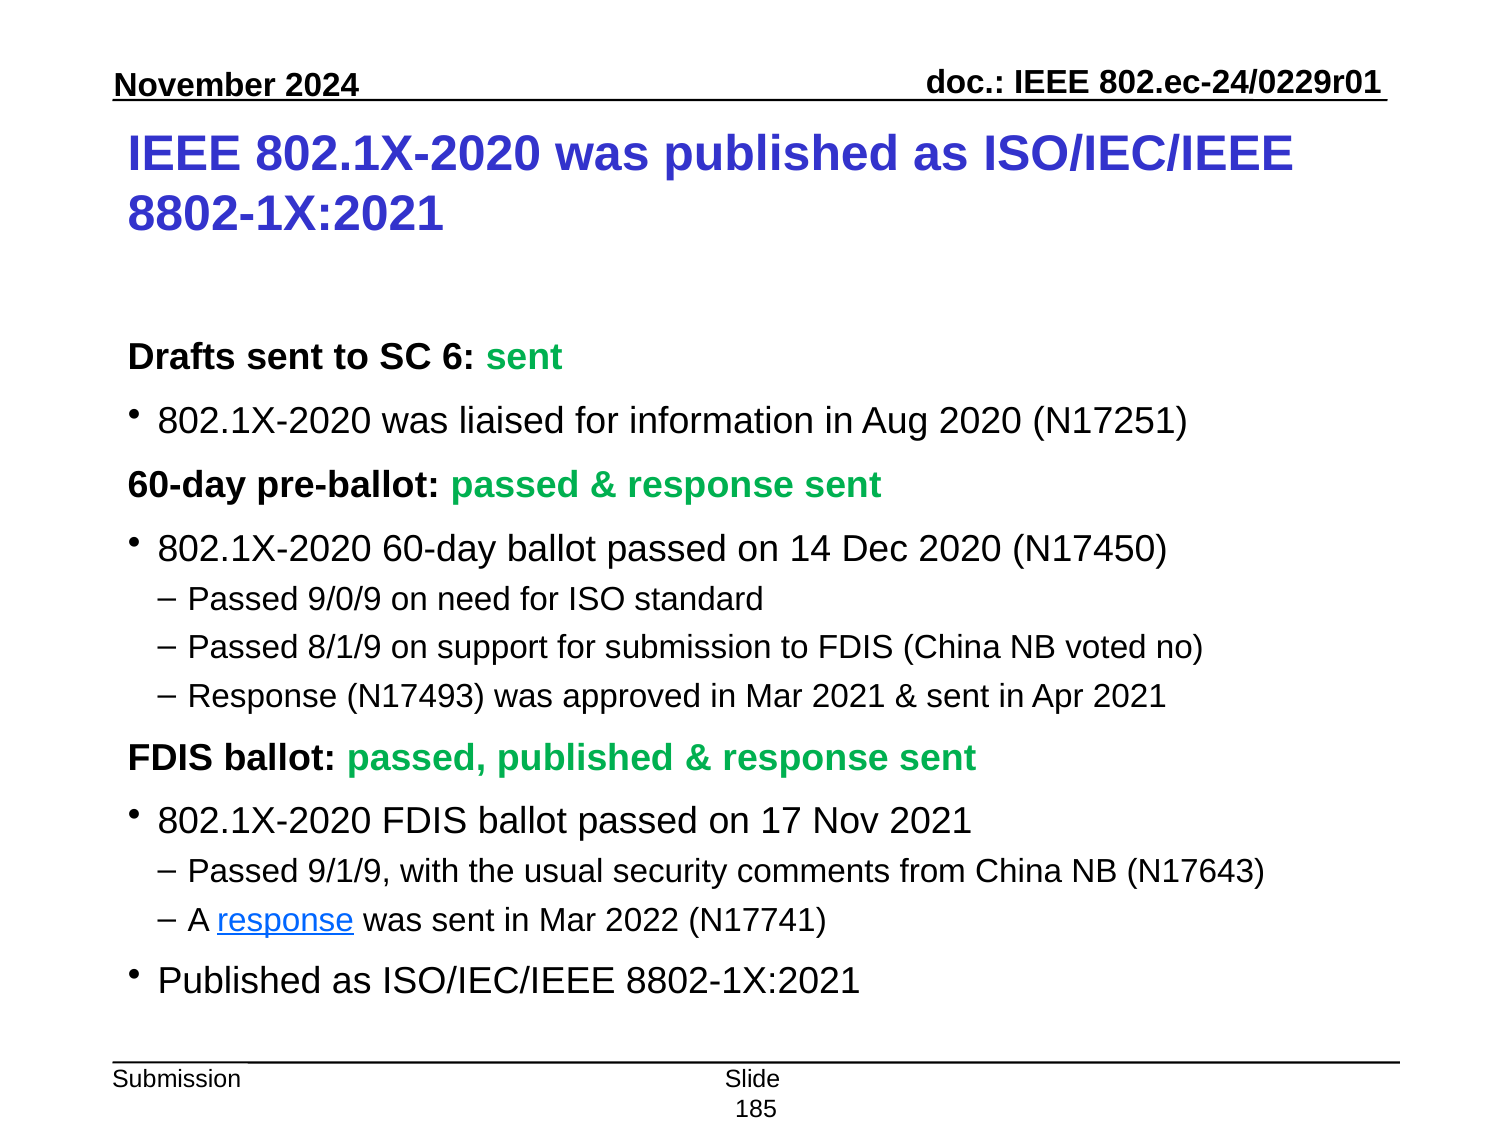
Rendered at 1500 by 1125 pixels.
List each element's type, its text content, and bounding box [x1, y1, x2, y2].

list Drafts sent to SC 6: sent 802.1X-2020 was liaised for information in Aug 2020 (N17251) 60-day pre-ballot: passed & response sent 802.1X-2020 60-day ballot passed on 14 Dec 2020 (N17450) Passed 9/0/9 on need for ISO standard Passed 8/1/9 on support for submission to FDIS (China NB voted no) Response (N17493) was approved in Mar 2021 & sent in Apr 2021 FDIS ballot: passed, published & response sent 802.1X-2020 FDIS ballot passed on 17 Nov 2021 Passed 9/1/9, with the usual security comments from China NB (N17643) A response was sent in Mar 2022 (N17741) Published as ISO/IEC/IEEE 8802-1X:2021 [112, 324, 1388, 1000]
slide_number Slide 185 [709, 1061, 803, 1093]
title IEEE 802.1X-2020 was published as ISO/IEC/IEEE 8802-1X:2021 [112, 112, 1388, 288]
